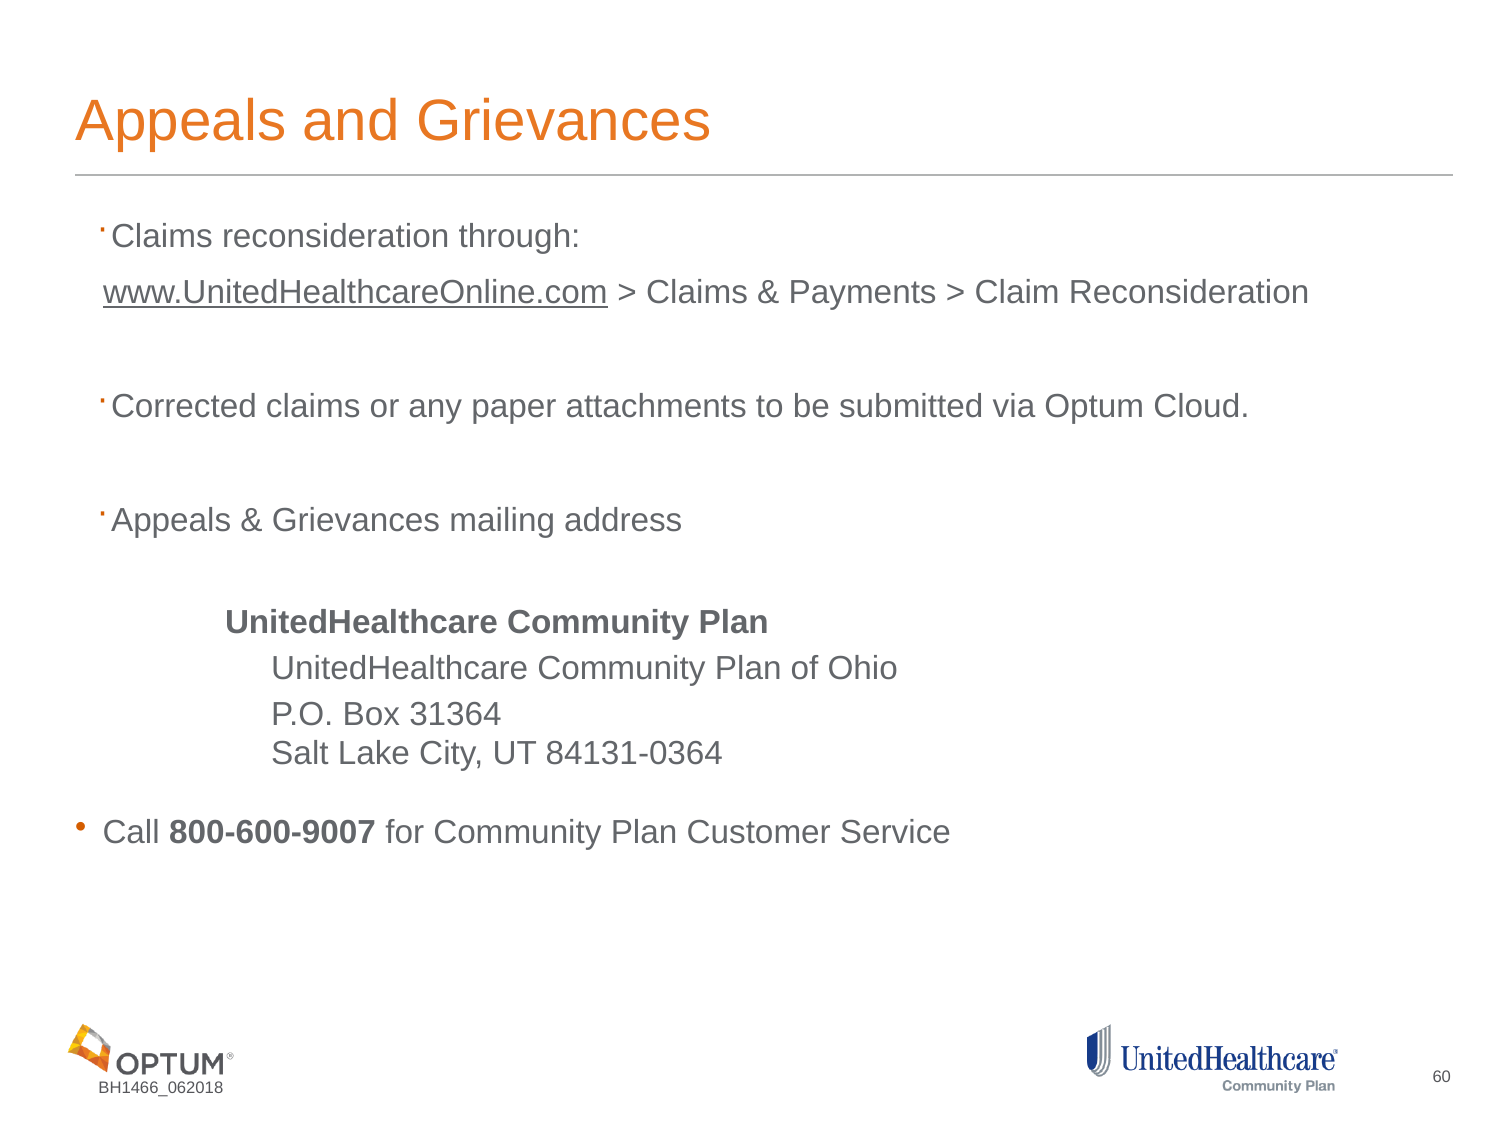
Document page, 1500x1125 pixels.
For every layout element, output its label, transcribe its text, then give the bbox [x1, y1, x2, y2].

picture [62, 1021, 238, 1077]
title Appeals and Grievances [75, 50, 1454, 152]
slide_number 60 [1387, 1055, 1451, 1096]
text_box Claims reconsideration through: www.UnitedHealthcareOnline.com > Claims & Payments > Claim Reconsideration Corrected claims or any paper attachments to be submitted via Optum Cloud. Appeals & Grievances mailing address UnitedHealthcare Community Plan UnitedHealthcare Community Plan of Ohio P.O. Box 31364 Salt Lake City, UT 84131-0364 Call 800-600-9007 for Community Plan Customer Service [74, 157, 1441, 1040]
picture [1087, 1040, 1338, 1093]
